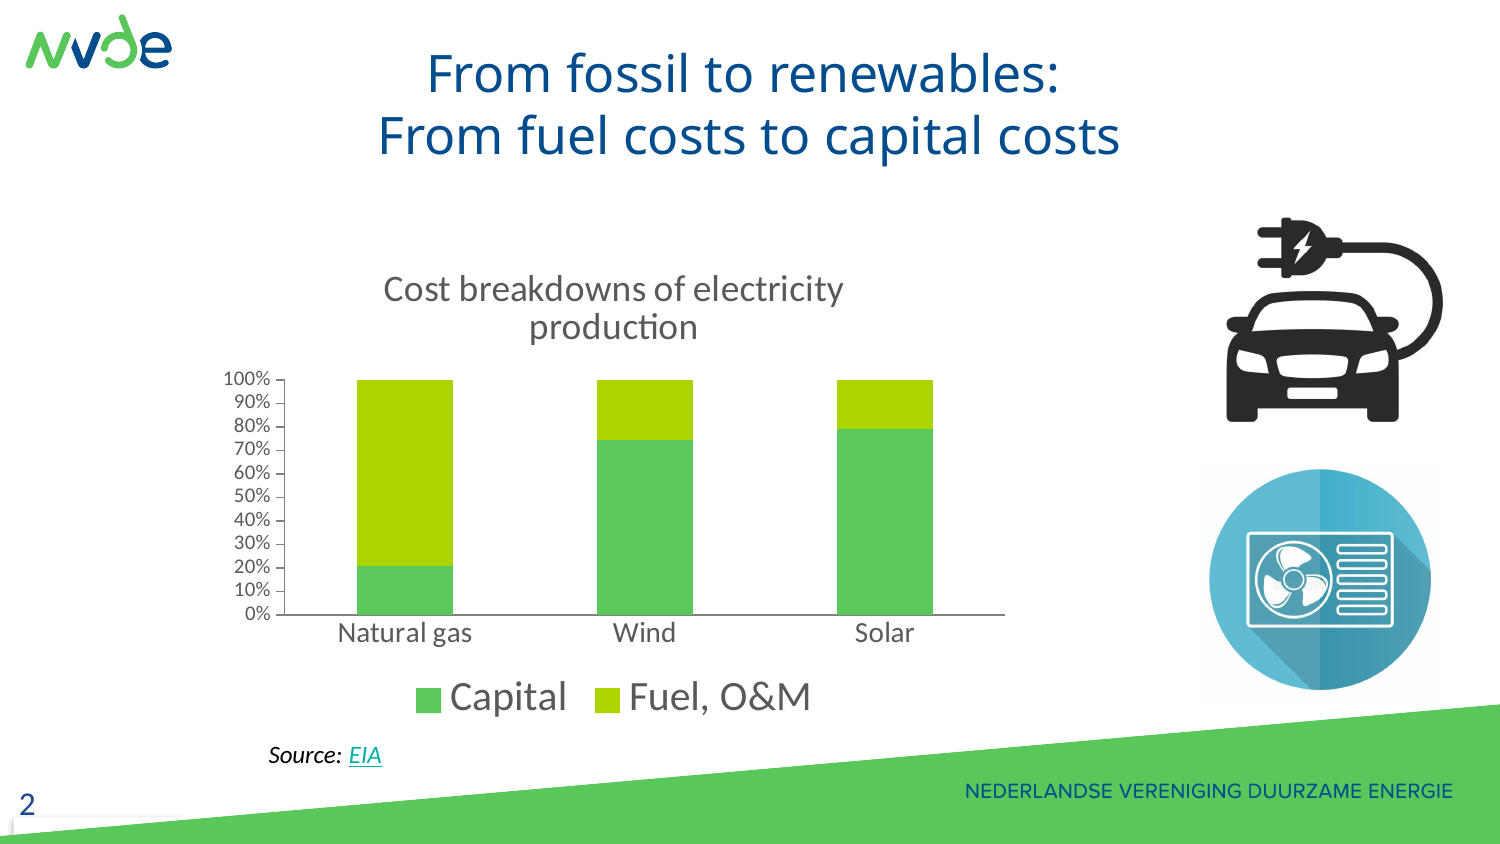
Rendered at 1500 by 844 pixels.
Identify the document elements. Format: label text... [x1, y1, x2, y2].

title From fossil to renewables: From fuel costs to capital costs [75, 32, 1425, 173]
chart [206, 244, 1022, 731]
picture [0, 172, 1500, 844]
picture [23, 12, 175, 72]
text_box Source: EIA [253, 739, 550, 777]
